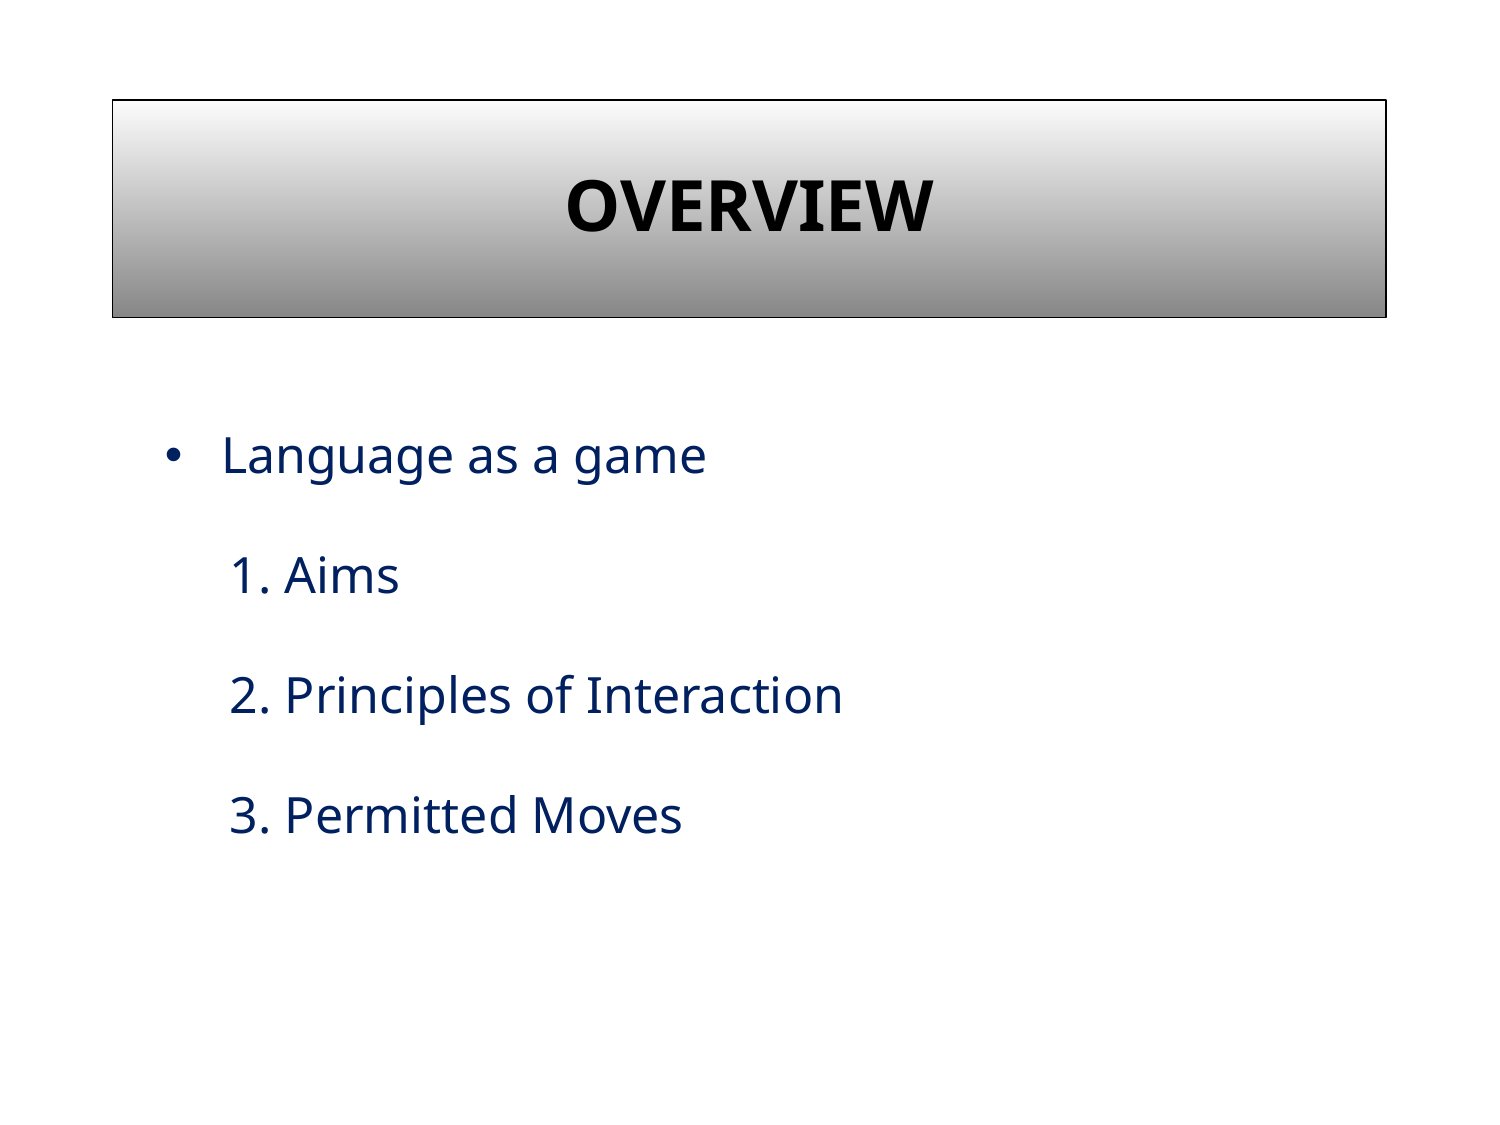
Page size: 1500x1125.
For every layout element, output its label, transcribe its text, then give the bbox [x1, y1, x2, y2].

text_box Language as a game 1. Aims 2. Principles of Interaction 3. Permitted Moves [149, 416, 1350, 972]
title Overview [112, 99, 1387, 318]
